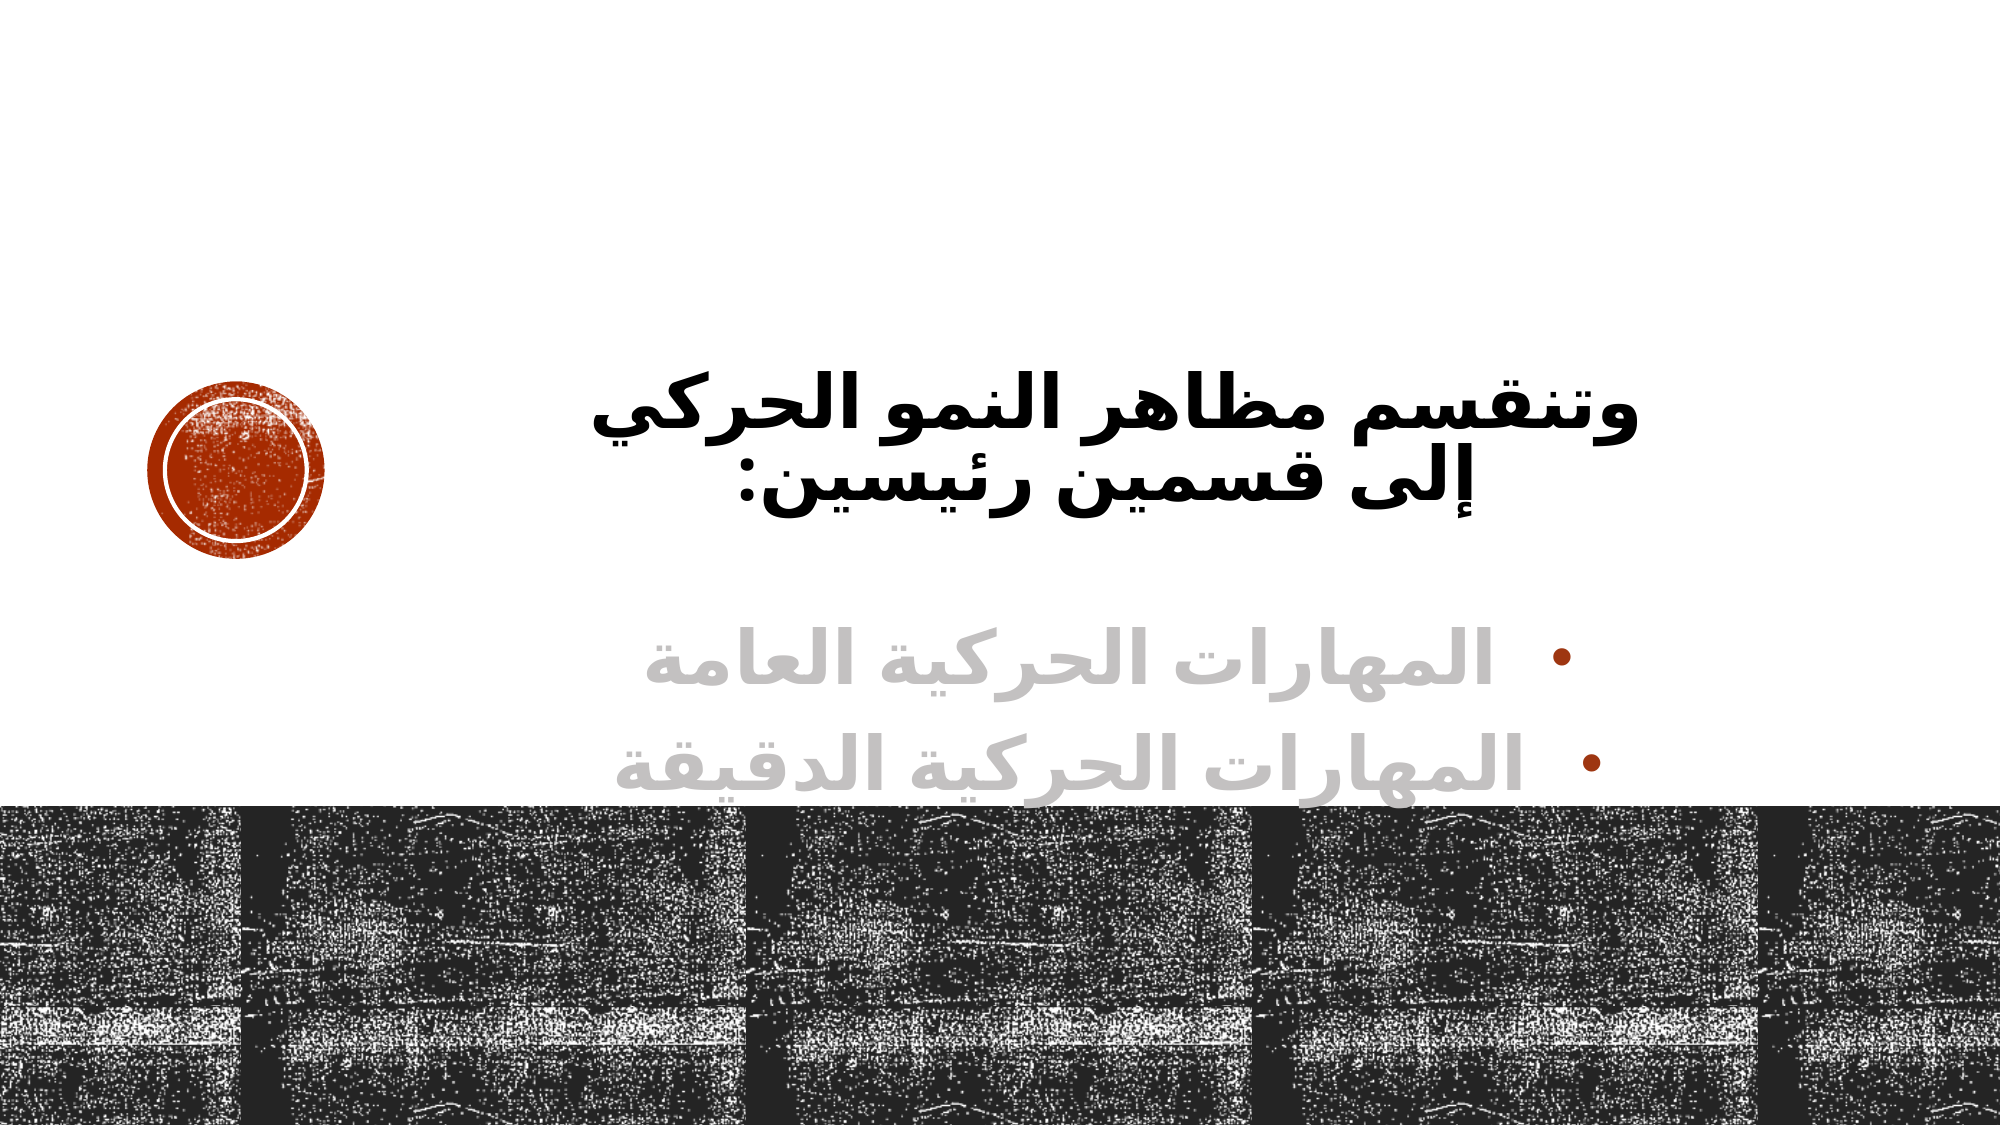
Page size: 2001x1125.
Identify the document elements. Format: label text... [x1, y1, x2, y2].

list المهارات الحركية العامة ​ المهارات الحركية الدقيقة ​ [355, 612, 1841, 999]
title وتنقسم مظاهر النمو الحركي إلى قسمين رئيسين​: [355, 329, 1878, 647]
